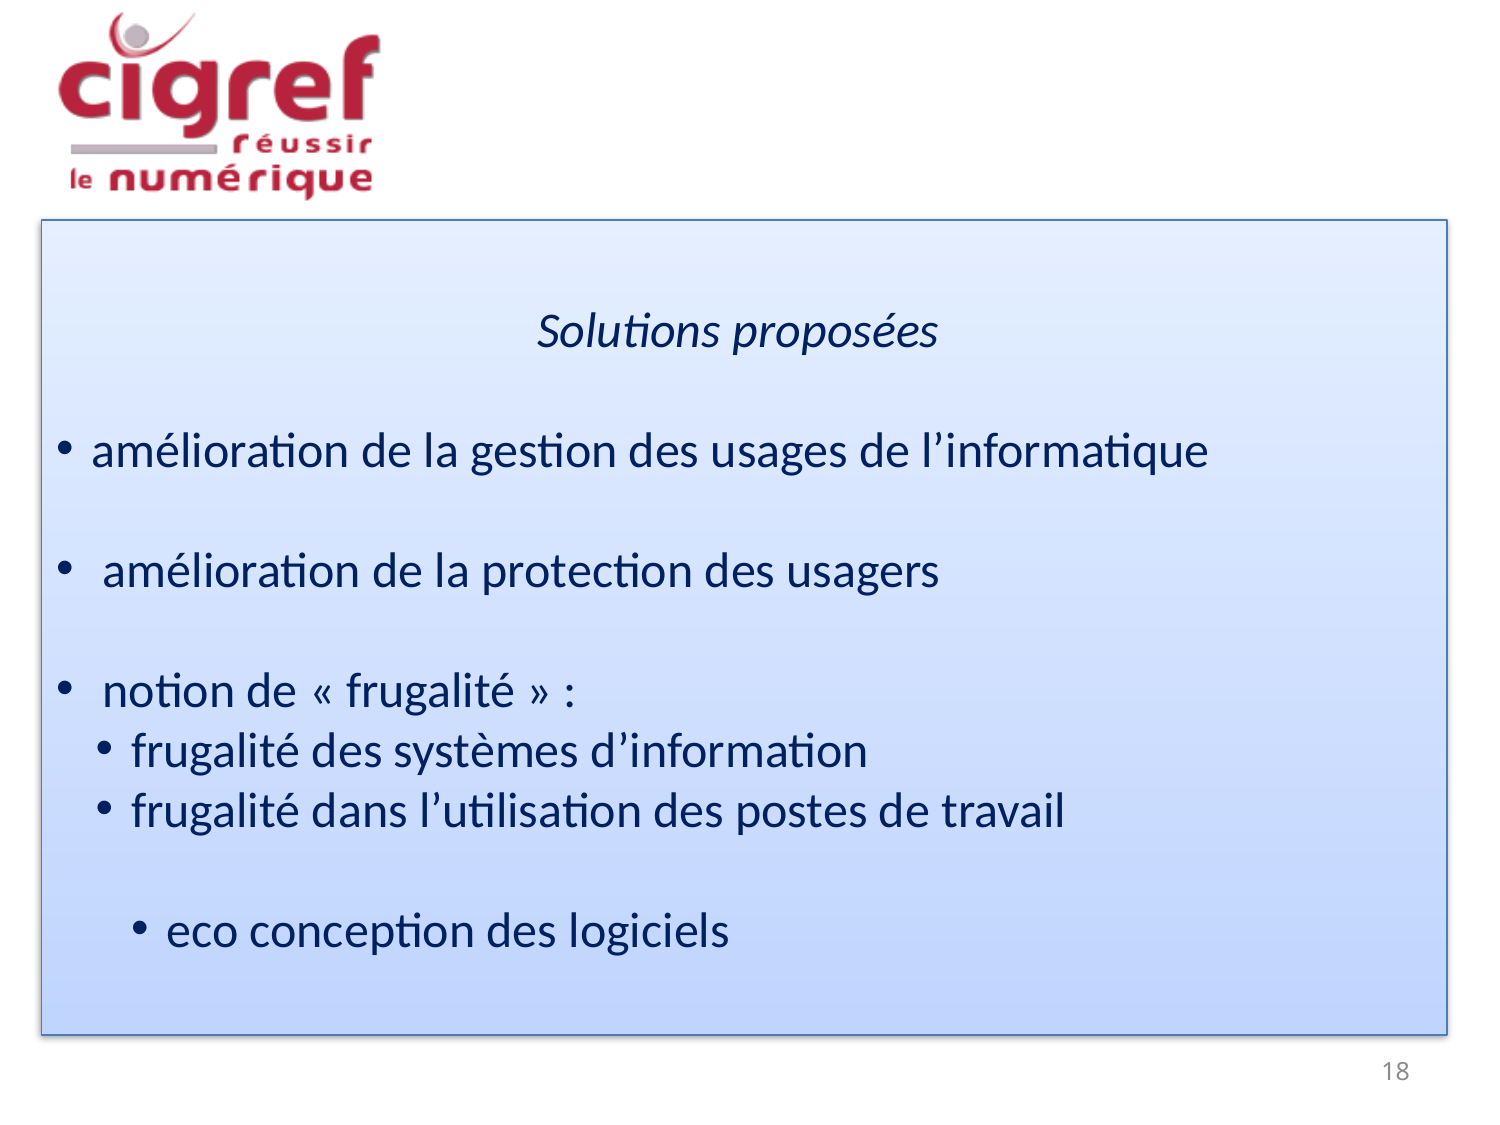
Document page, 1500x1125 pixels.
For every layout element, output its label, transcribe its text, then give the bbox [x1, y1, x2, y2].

slide_number 18 [1074, 1042, 1425, 1103]
picture [52, 6, 385, 209]
text_box Solutions proposées amélioration de la gestion des usages de l’informatique amélioration de la protection des usagers notion de « frugalité » : frugalité des systèmes d’information frugalité dans l’utilisation des postes de travail eco conception des logiciels [41, 219, 1448, 1036]
